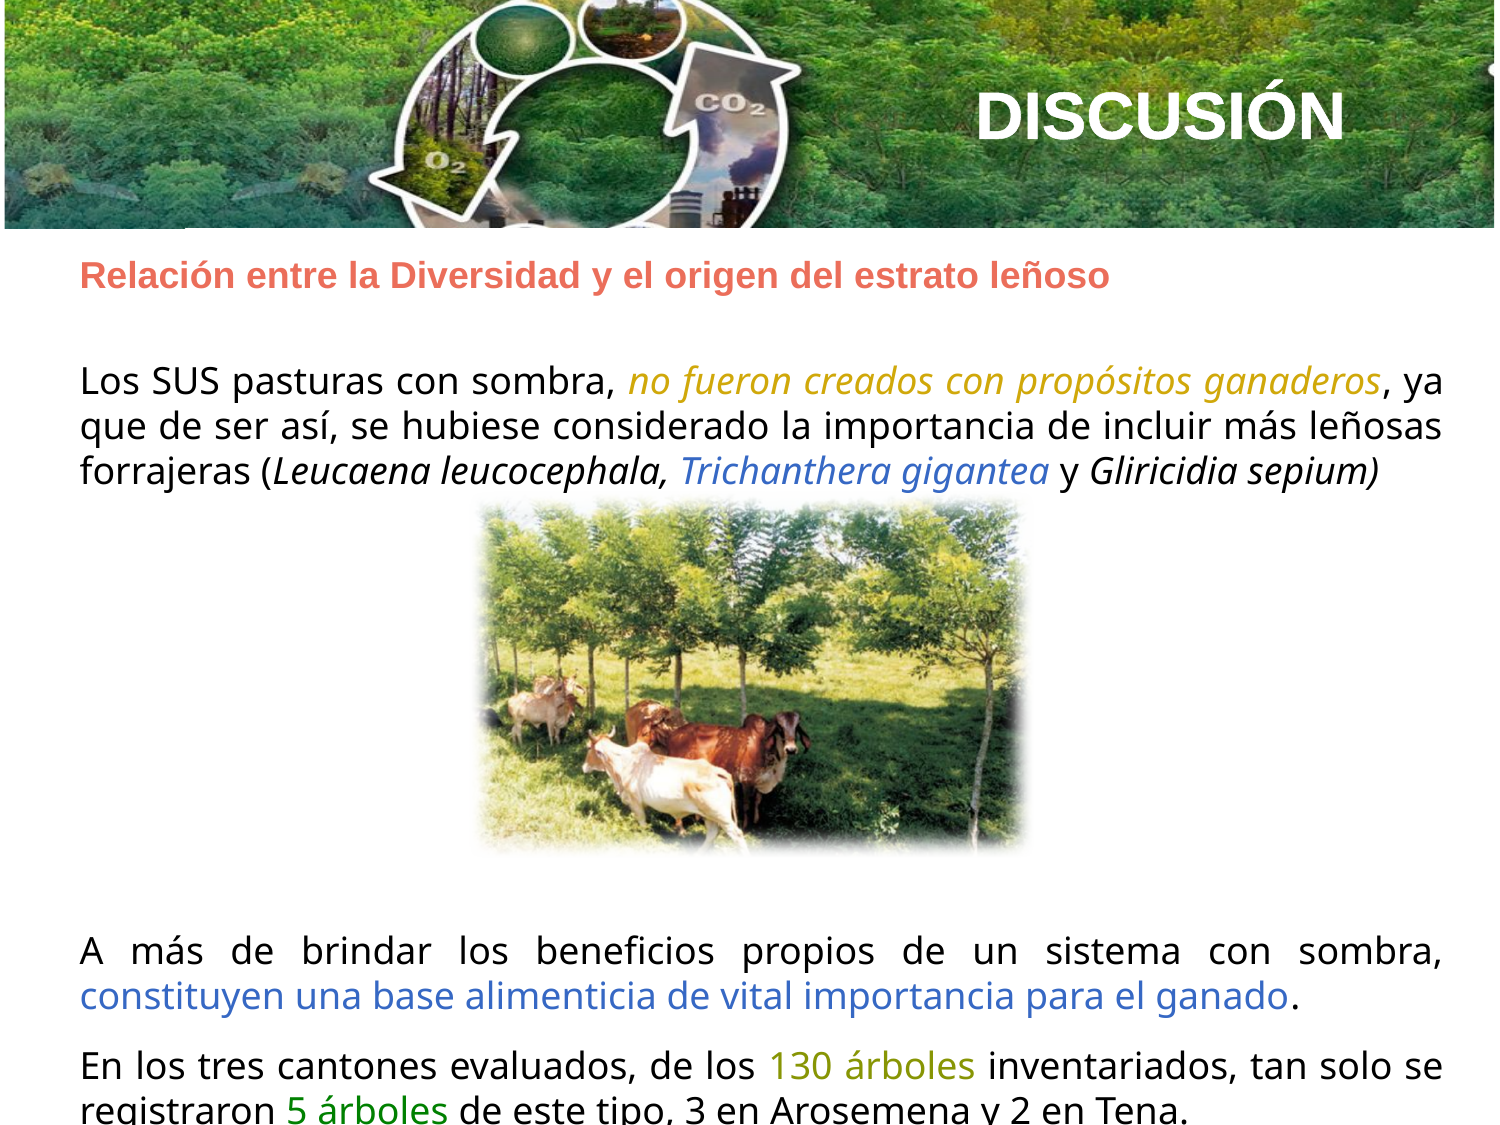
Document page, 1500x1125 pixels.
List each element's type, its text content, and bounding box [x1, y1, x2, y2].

picture [469, 491, 1034, 859]
text_box Relación entre la Diversidad y el origen del estrato leñoso [64, 243, 1412, 304]
text_box Los SUS pasturas con sombra, no fueron creados con propósitos ganaderos, ya que de ser así, se hubiese considerado la importancia de incluir más leñosas forrajeras (Leucaena leucocephala, Trichanthera gigantea y Gliricidia sepium) A más de brindar los beneficios propios de un sistema con sombra, constituyen una base alimenticia de vital importancia para el ganado. En los tres cantones evaluados, de los 130 árboles inventariados, tan solo se registraron 5 árboles de este tipo, 3 en Arosemena y 2 en Tena. [64, 349, 1459, 1125]
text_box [4, 0, 1495, 229]
